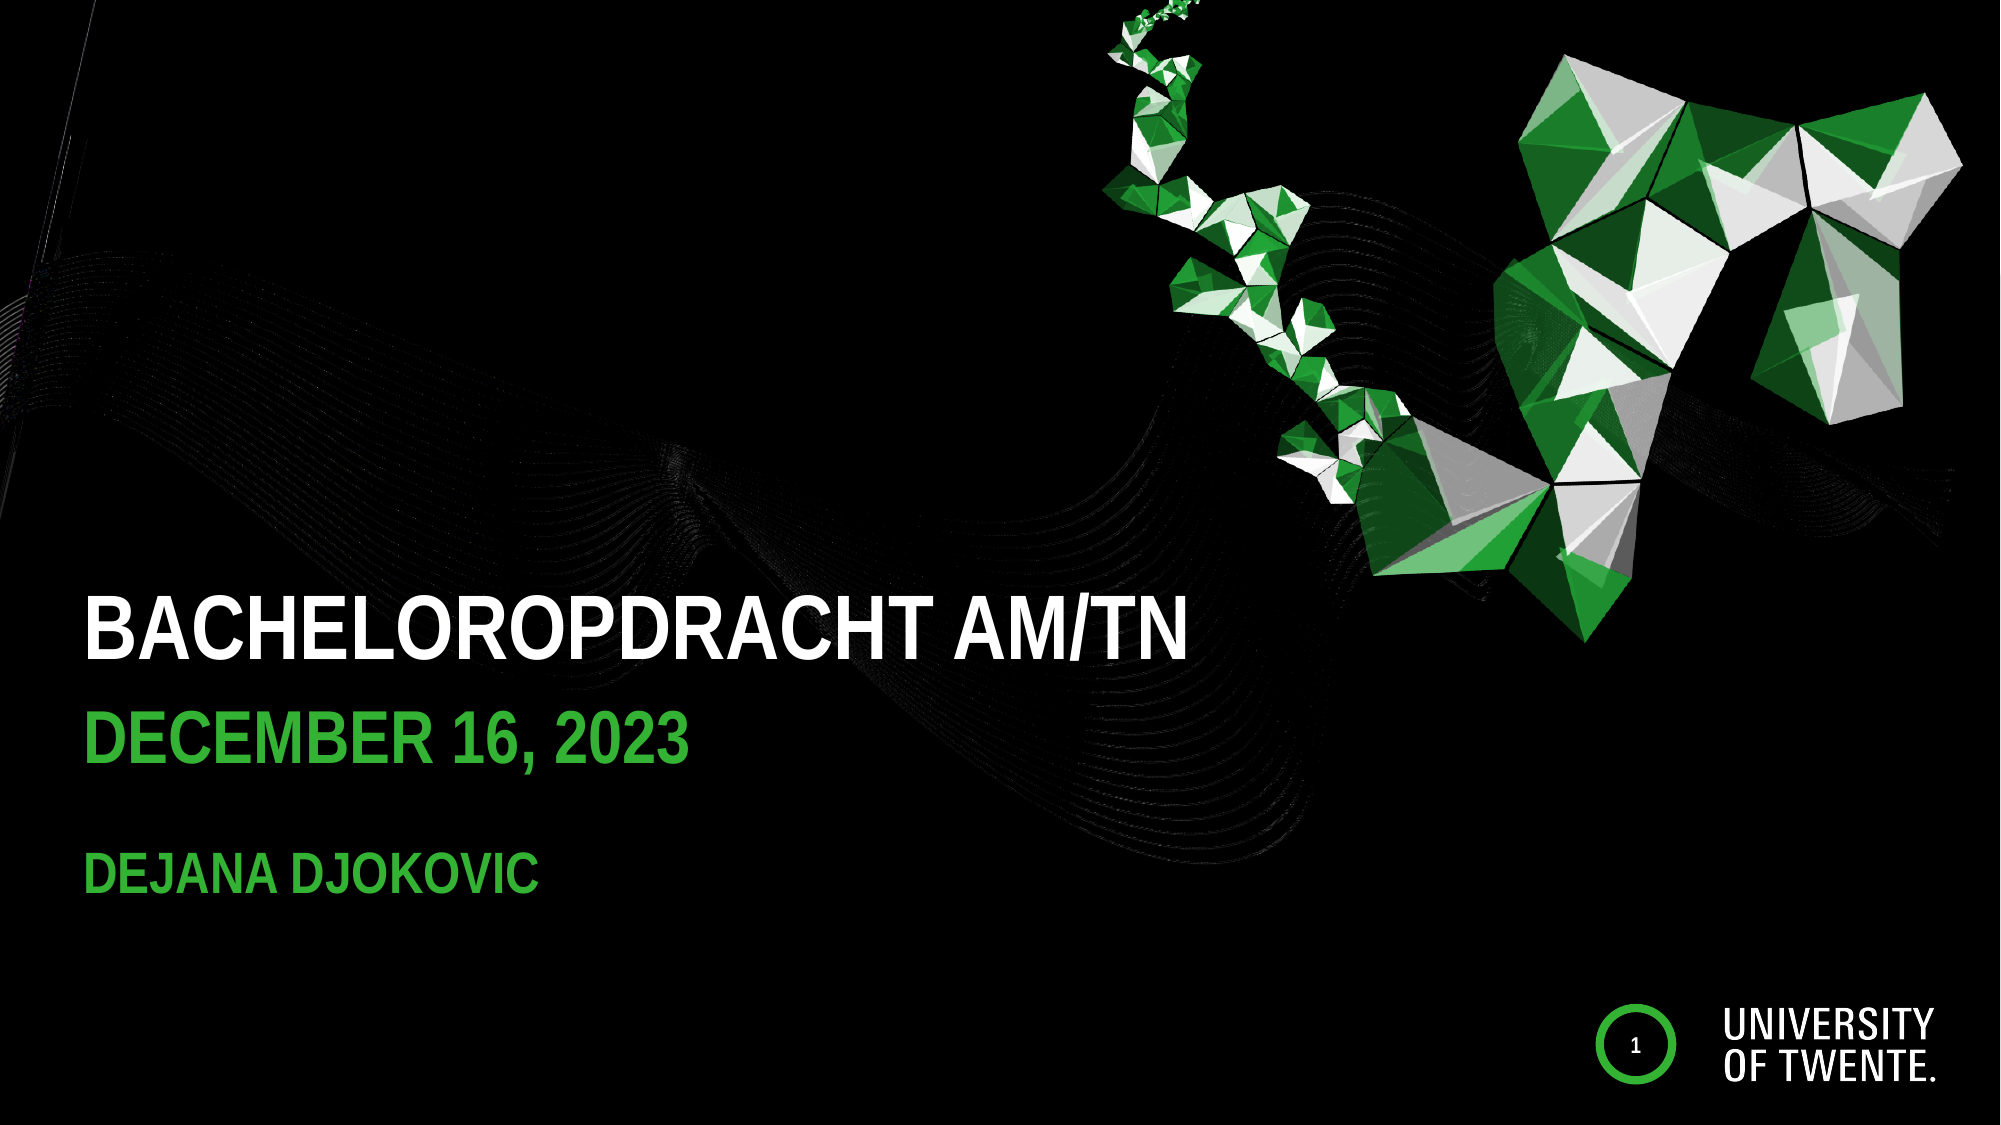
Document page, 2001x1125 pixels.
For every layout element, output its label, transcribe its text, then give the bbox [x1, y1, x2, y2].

picture [0, 0, 2001, 1125]
title BACHELOROPDRACHT AM/TN [68, 474, 1794, 691]
text_box December 16, 2023 Dejana Djokovic [68, 691, 1794, 910]
slide_number 1 [1595, 1003, 1677, 1085]
